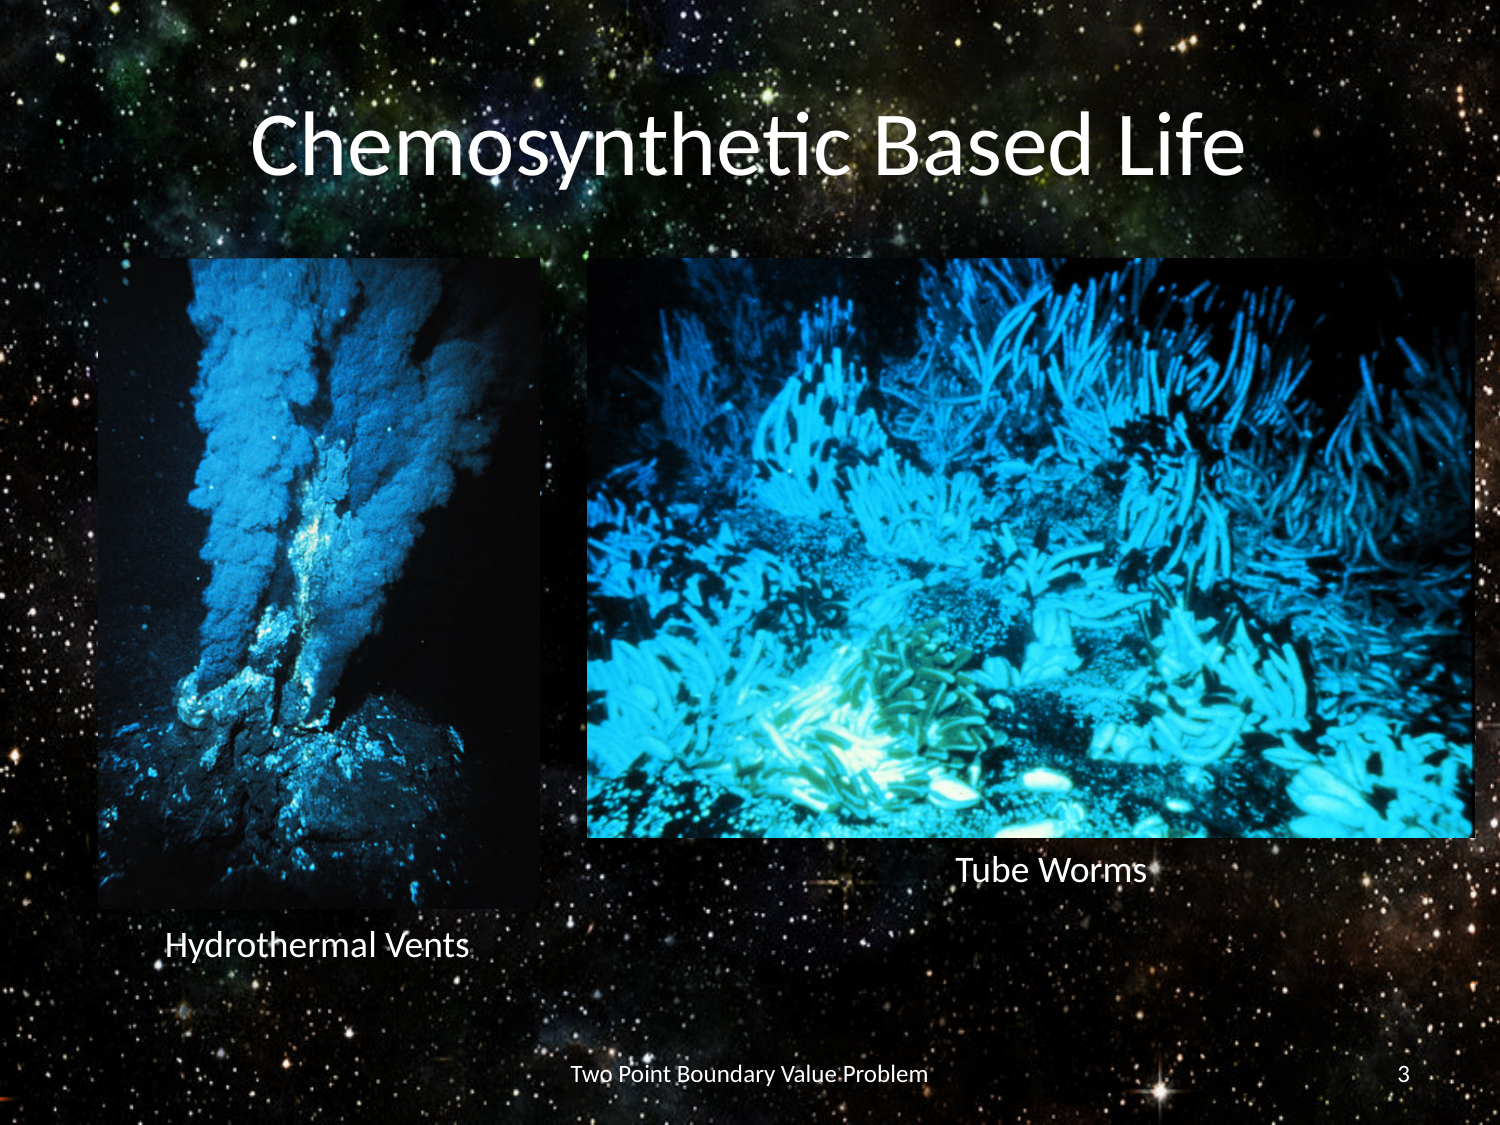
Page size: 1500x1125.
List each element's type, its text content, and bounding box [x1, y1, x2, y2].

footer Two Point Boundary Value Problem [512, 1042, 988, 1103]
text_box Hydrothermal Vents [150, 918, 488, 973]
picture [0, 0, 1500, 1125]
title Chemosynthetic Based Life [75, 45, 1425, 233]
slide_number 3 [1074, 1042, 1425, 1103]
text_box Tube Worms [749, 846, 1353, 898]
